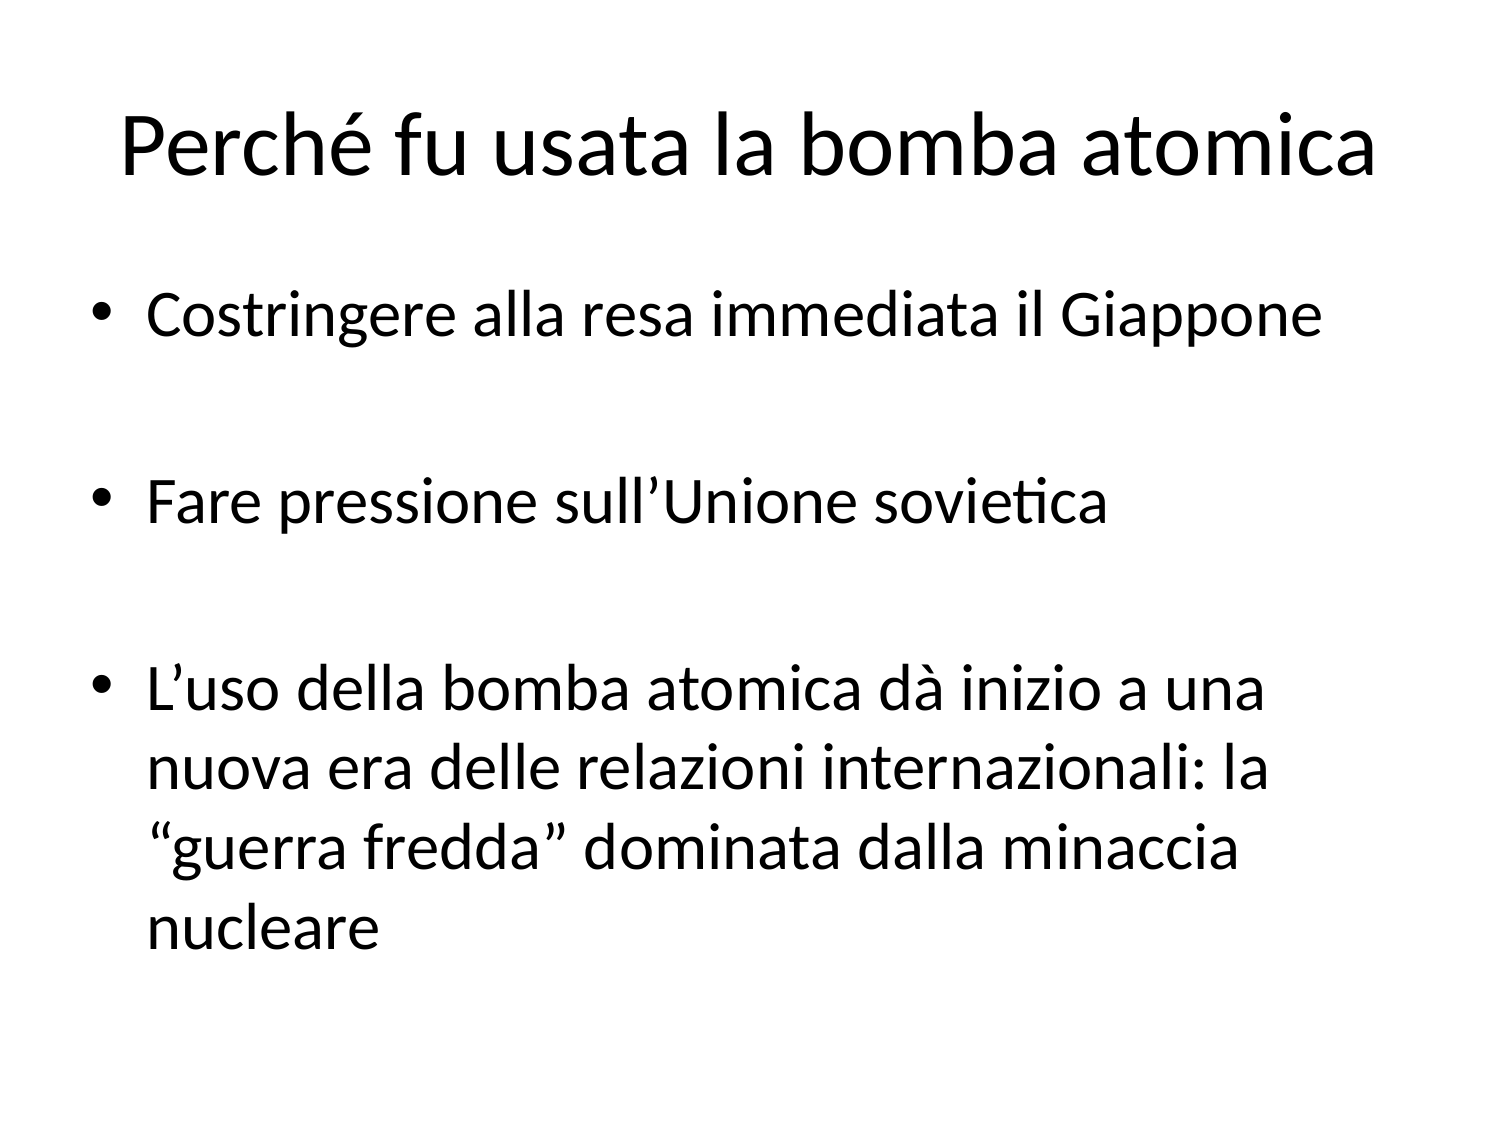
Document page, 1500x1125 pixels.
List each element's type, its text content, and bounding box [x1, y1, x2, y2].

list Costringere alla resa immediata il Giappone Fare pressione sull’Unione sovietica L’uso della bomba atomica dà inizio a una nuova era delle relazioni internazionali: la “guerra fredda” dominata dalla minaccia nucleare [75, 262, 1425, 1005]
title Perché fu usata la bomba atomica [75, 45, 1425, 233]
